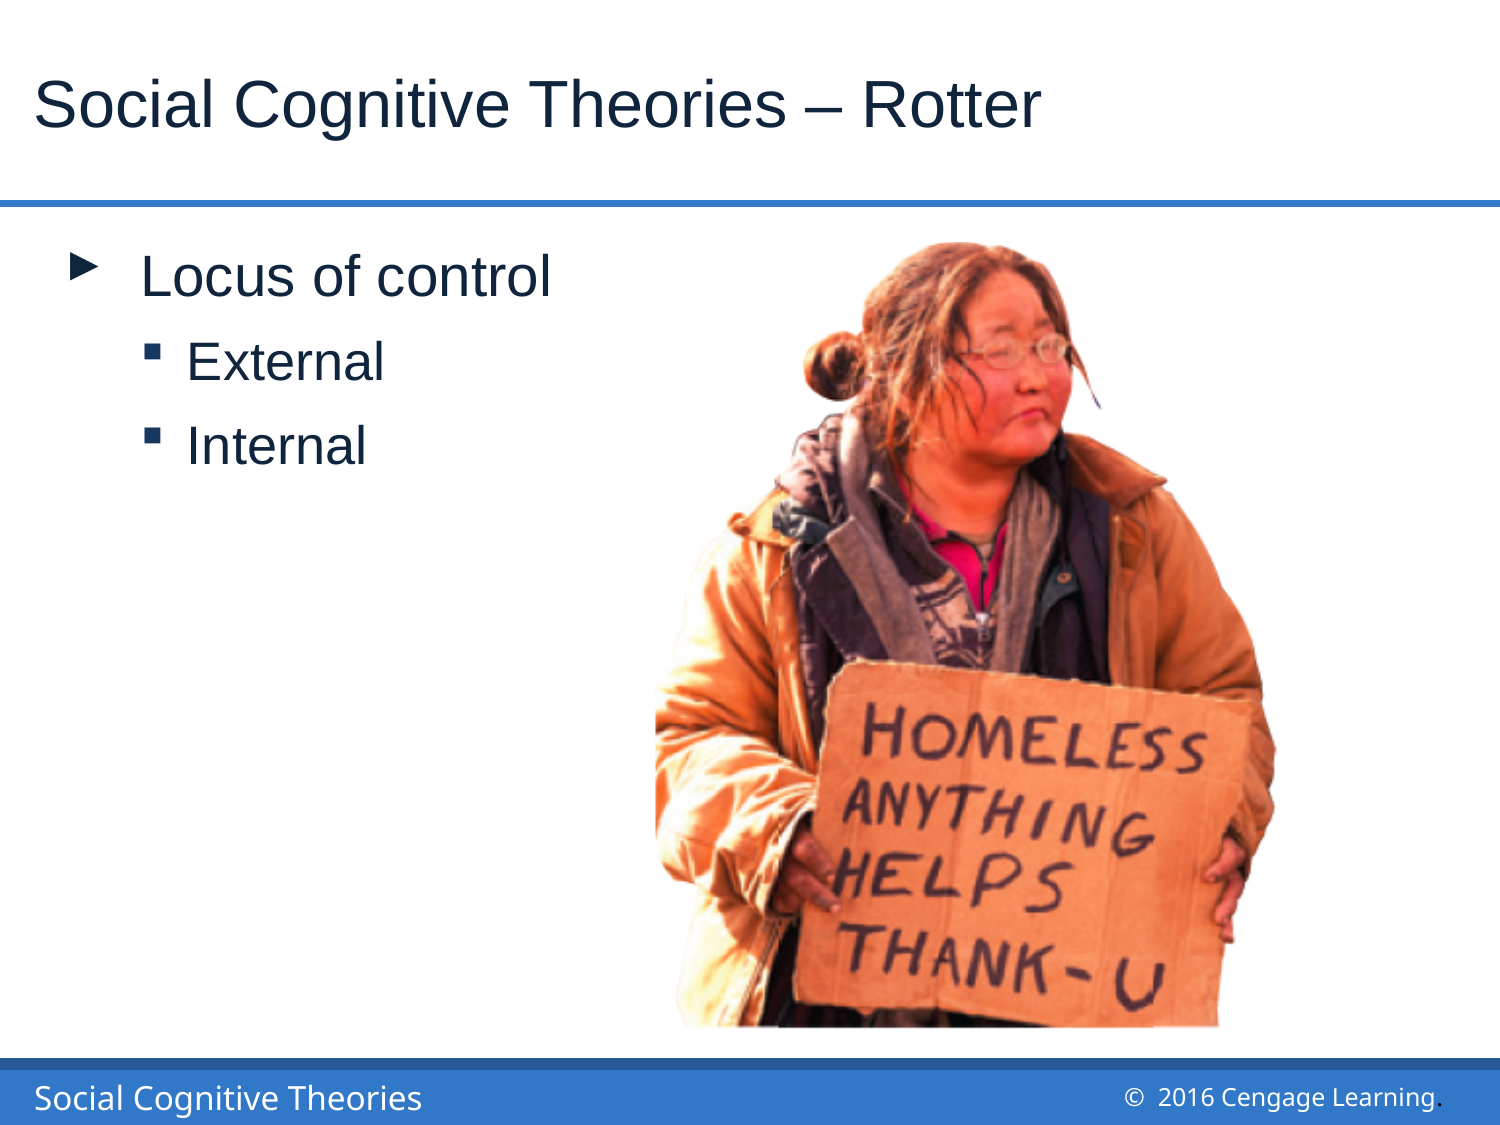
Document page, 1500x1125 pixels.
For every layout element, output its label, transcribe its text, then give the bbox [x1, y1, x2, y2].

list Locus of control External Internal [49, 229, 1438, 1038]
picture [613, 242, 1300, 1038]
title Social Cognitive Theories – Rotter [0, 0, 1500, 202]
